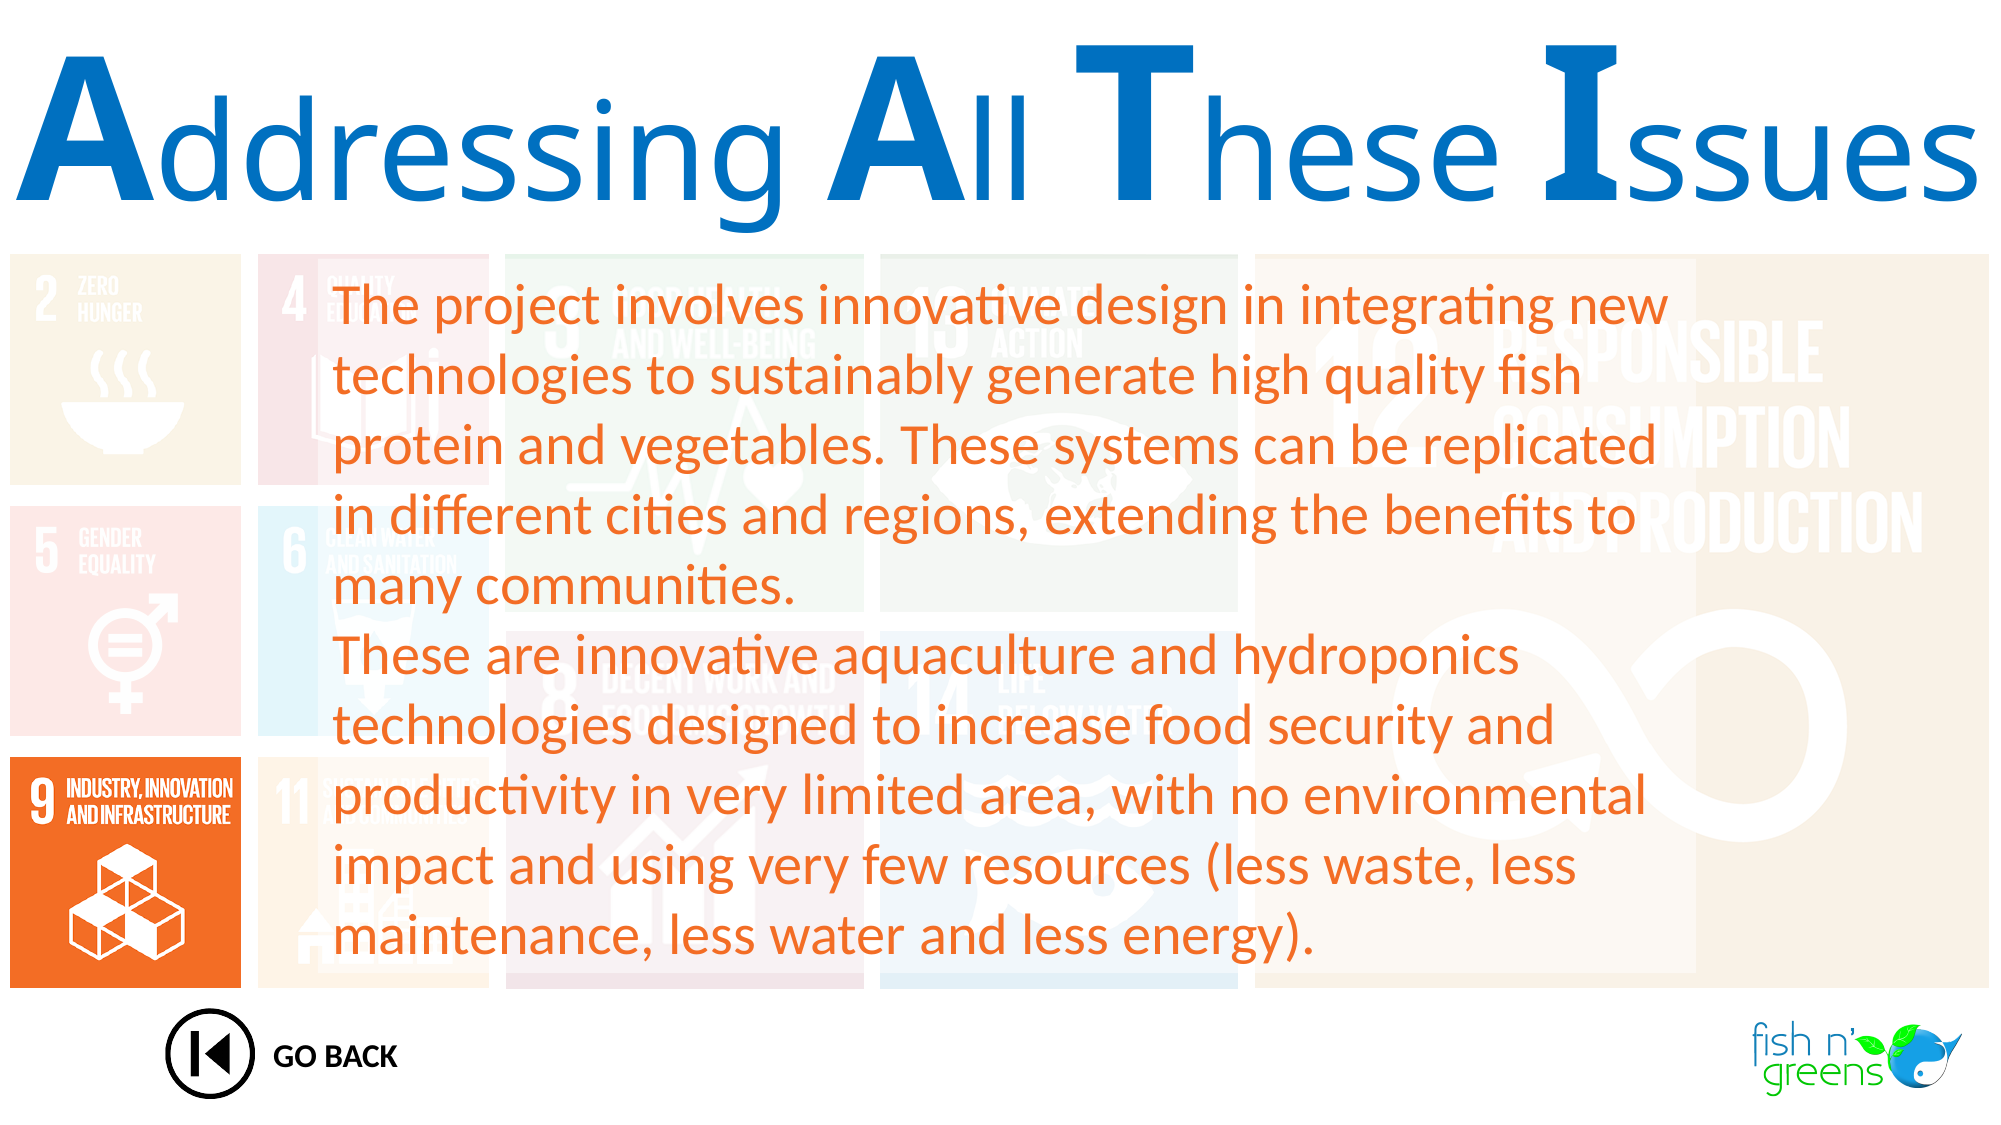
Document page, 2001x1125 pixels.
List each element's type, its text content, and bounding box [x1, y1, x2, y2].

picture [1744, 1012, 1968, 1105]
text_box GO BACK [258, 1027, 416, 1082]
picture [10, 506, 241, 736]
picture [165, 1008, 255, 1099]
picture [506, 631, 864, 989]
picture [258, 506, 489, 736]
picture [10, 757, 241, 988]
text_box The project involves innovative design in integrating new technologies to sustainably generate high quality fish protein and vegetables. These systems can be replicated in different cities and regions, extending the benefits to many communities. These are innovative aquaculture and hydroponics technologies designed to increase food security and productivity in very limited area, with no environmental impact and using very few resources (less waste, less maintenance, less water and less energy). [317, 258, 1255, 974]
picture [505, 254, 864, 612]
picture [258, 254, 489, 485]
picture [10, 254, 241, 485]
picture [880, 254, 1238, 612]
picture [880, 631, 1238, 989]
text_box Addressing All These Issues [0, 0, 2000, 255]
picture [258, 757, 489, 988]
picture [1255, 254, 1989, 988]
